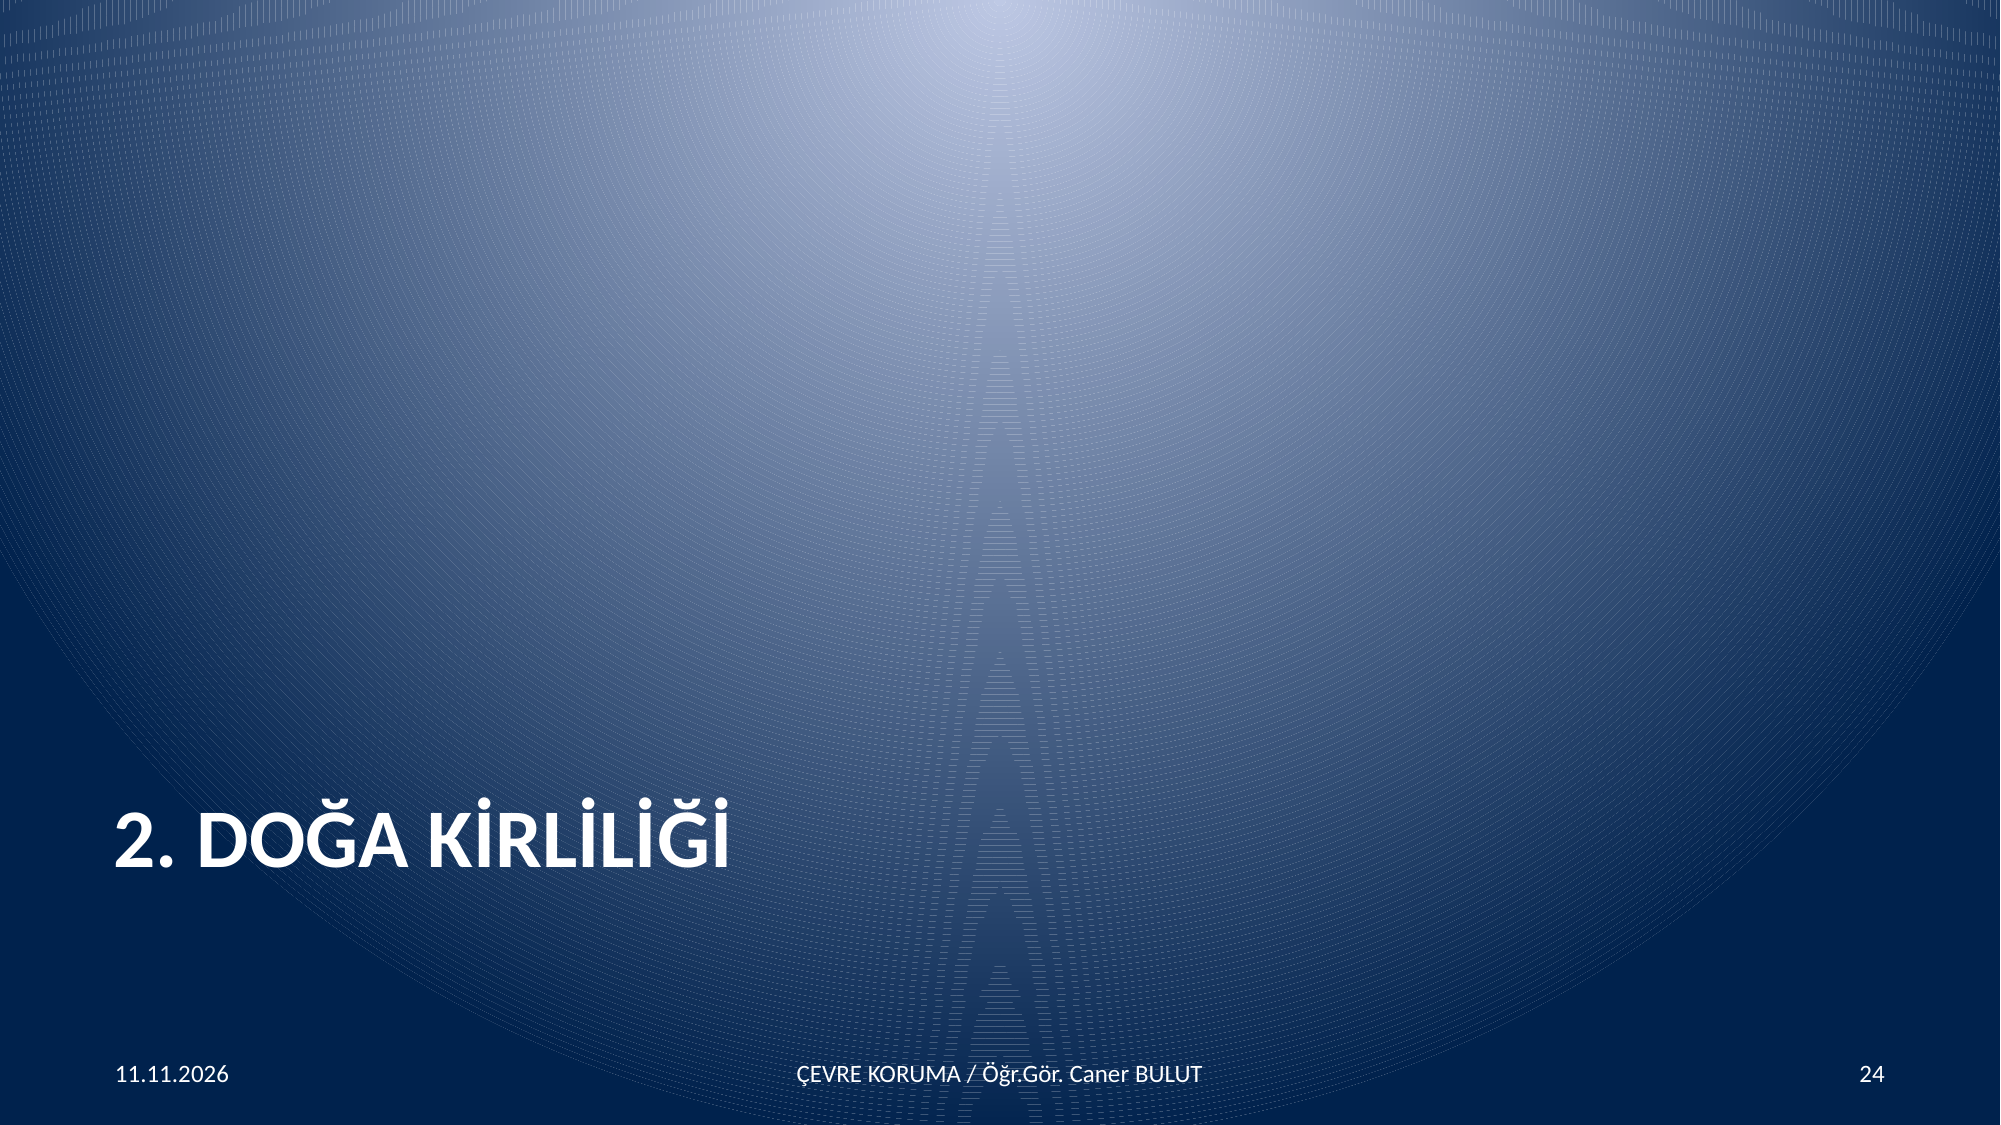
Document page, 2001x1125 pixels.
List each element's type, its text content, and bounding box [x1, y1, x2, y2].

slide_number 24 [1433, 1042, 1900, 1103]
list [392, 880, 1592, 1013]
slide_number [99, 1042, 567, 1103]
footer ÇEVRE KORUMA / Öğr.Gör. Caner BULUT [683, 1042, 1317, 1103]
title 2. DOĞA KİRLİLİĞİ [98, 798, 1299, 892]
